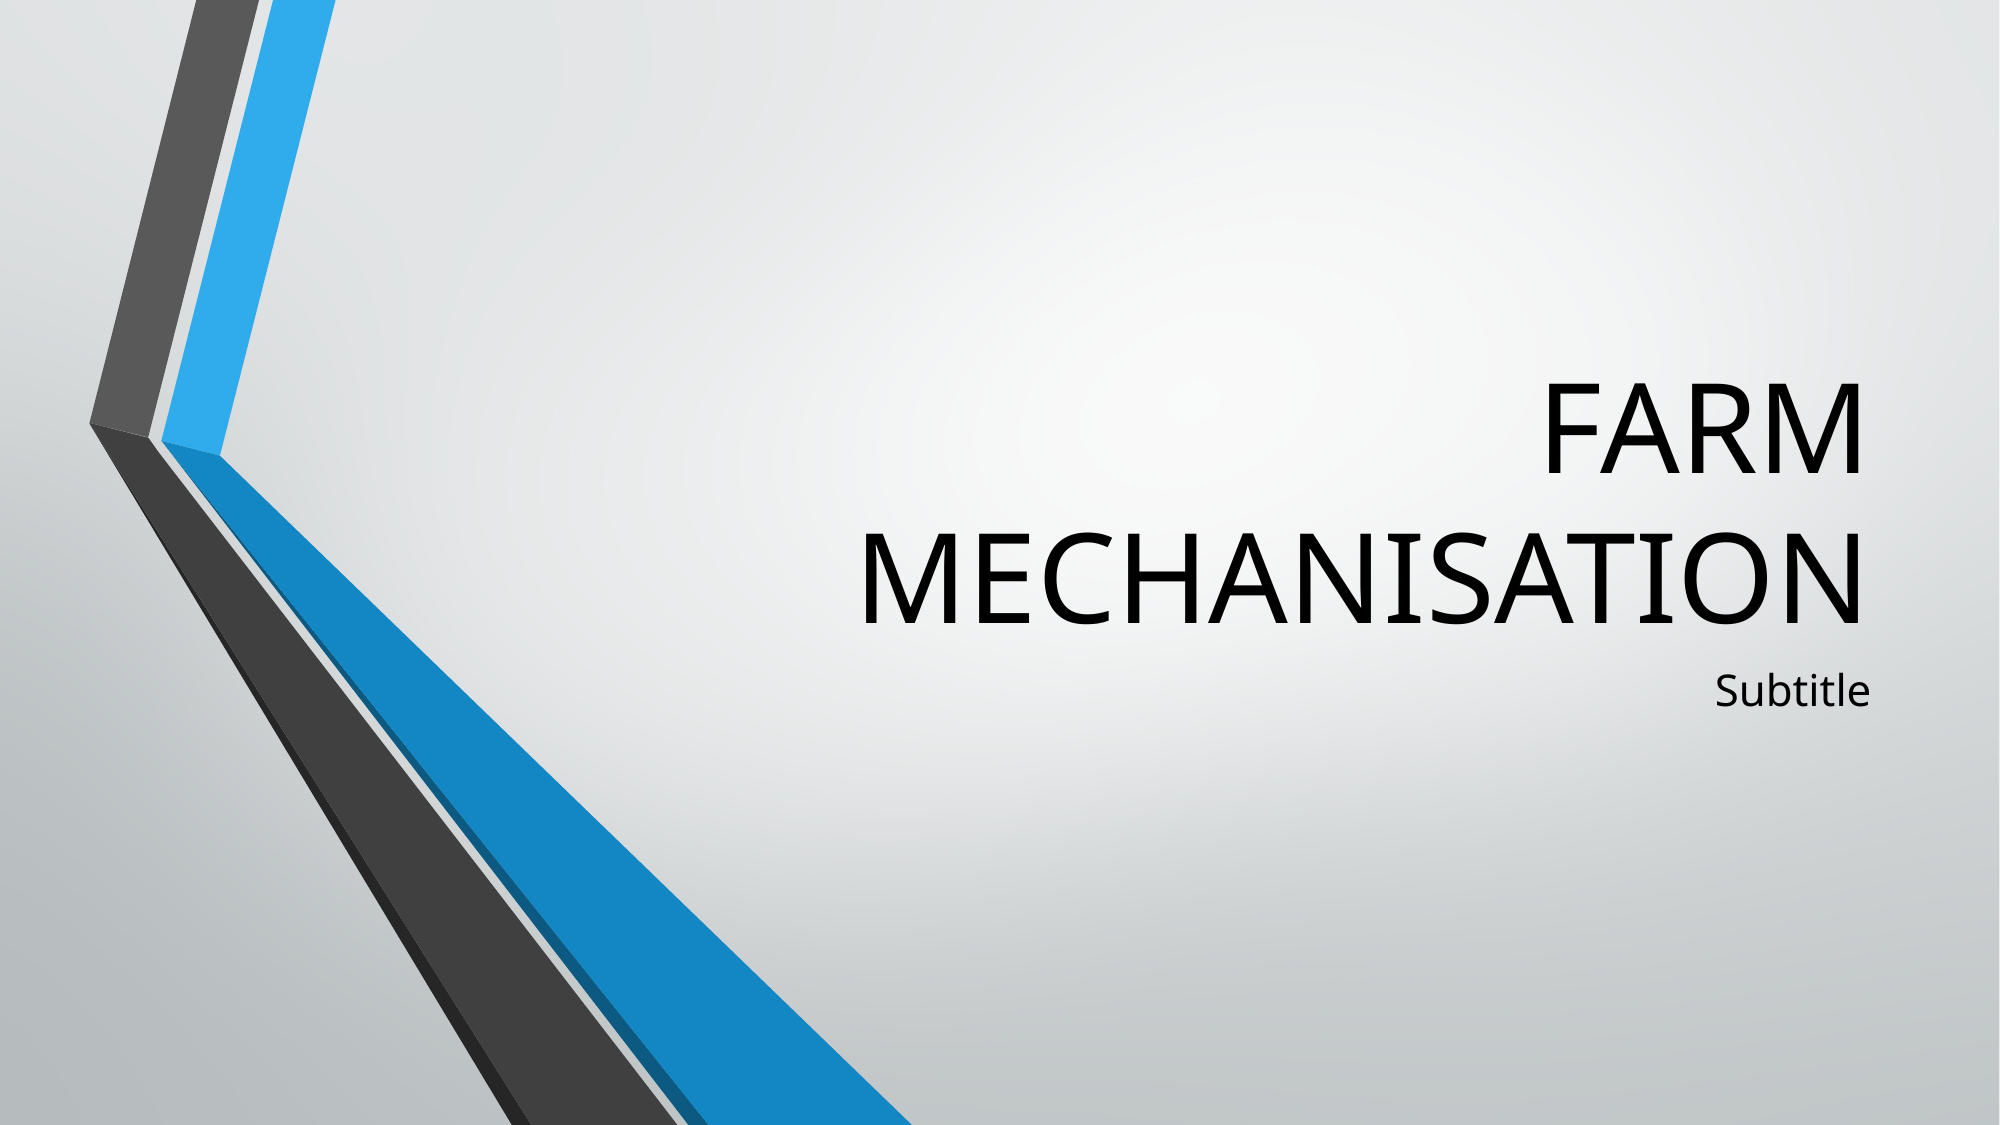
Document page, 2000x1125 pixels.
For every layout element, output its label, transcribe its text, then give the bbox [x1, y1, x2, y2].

subtitle Subtitle [740, 655, 1887, 884]
title FARM MECHANISATION [480, 226, 1887, 656]
